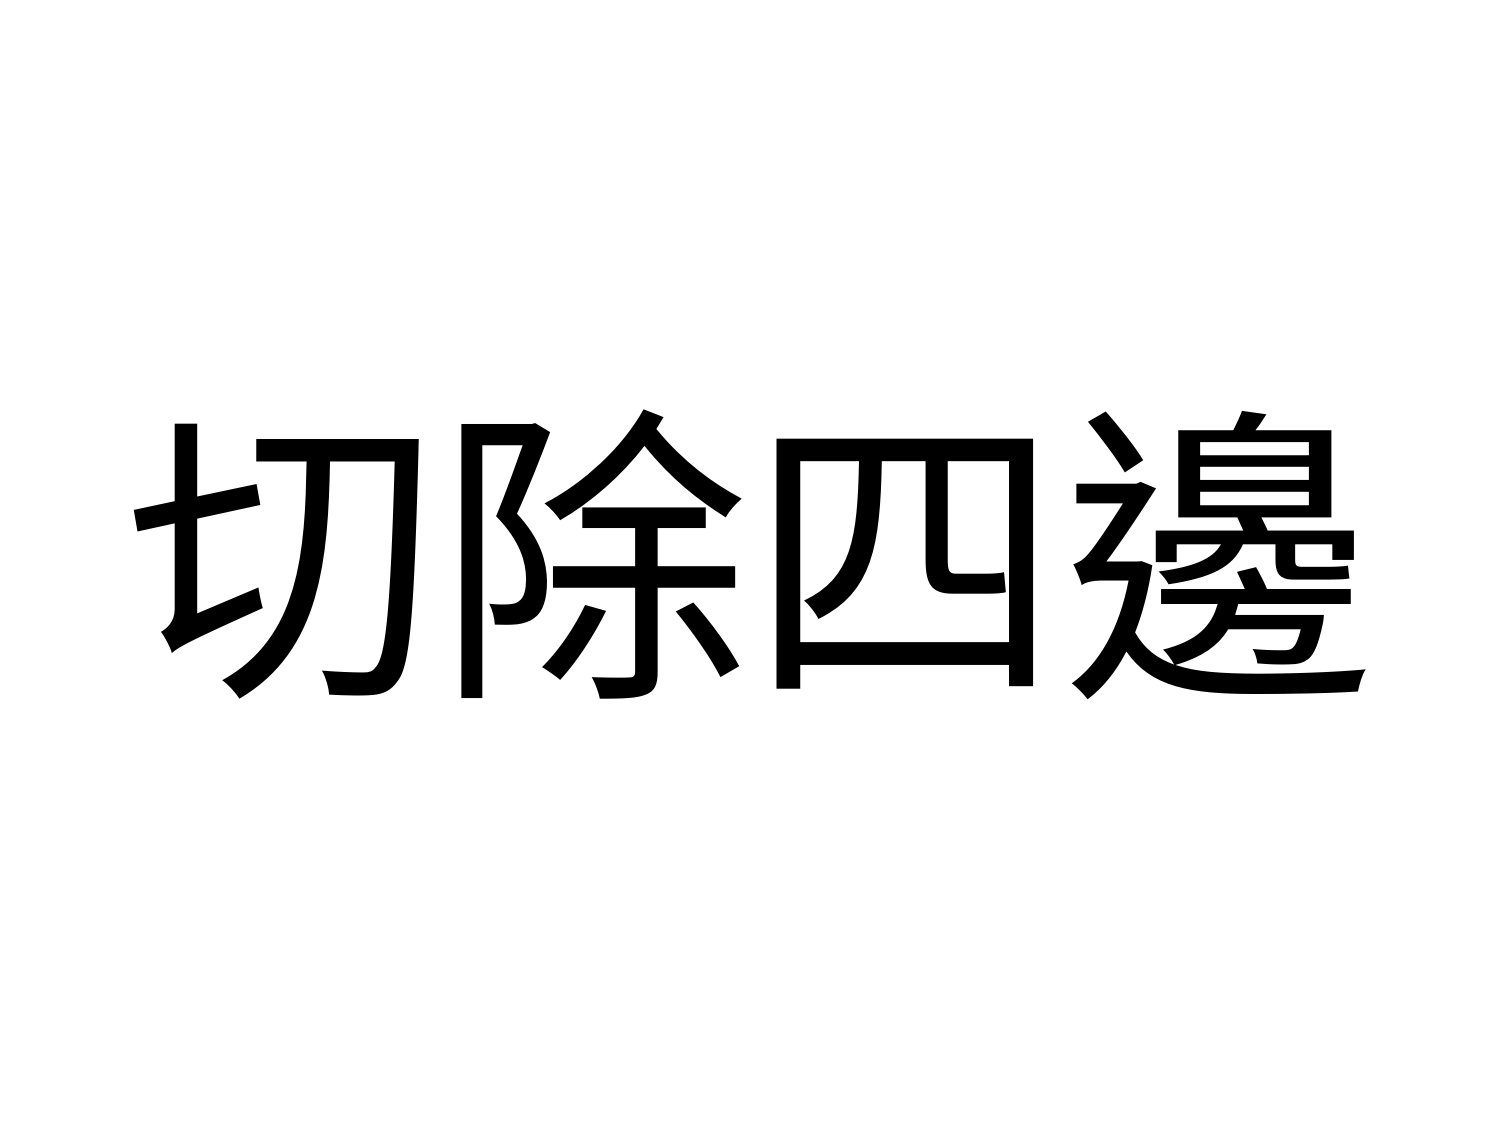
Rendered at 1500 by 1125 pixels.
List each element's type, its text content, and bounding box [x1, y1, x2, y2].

title 切除四邊 [75, 45, 1425, 1055]
